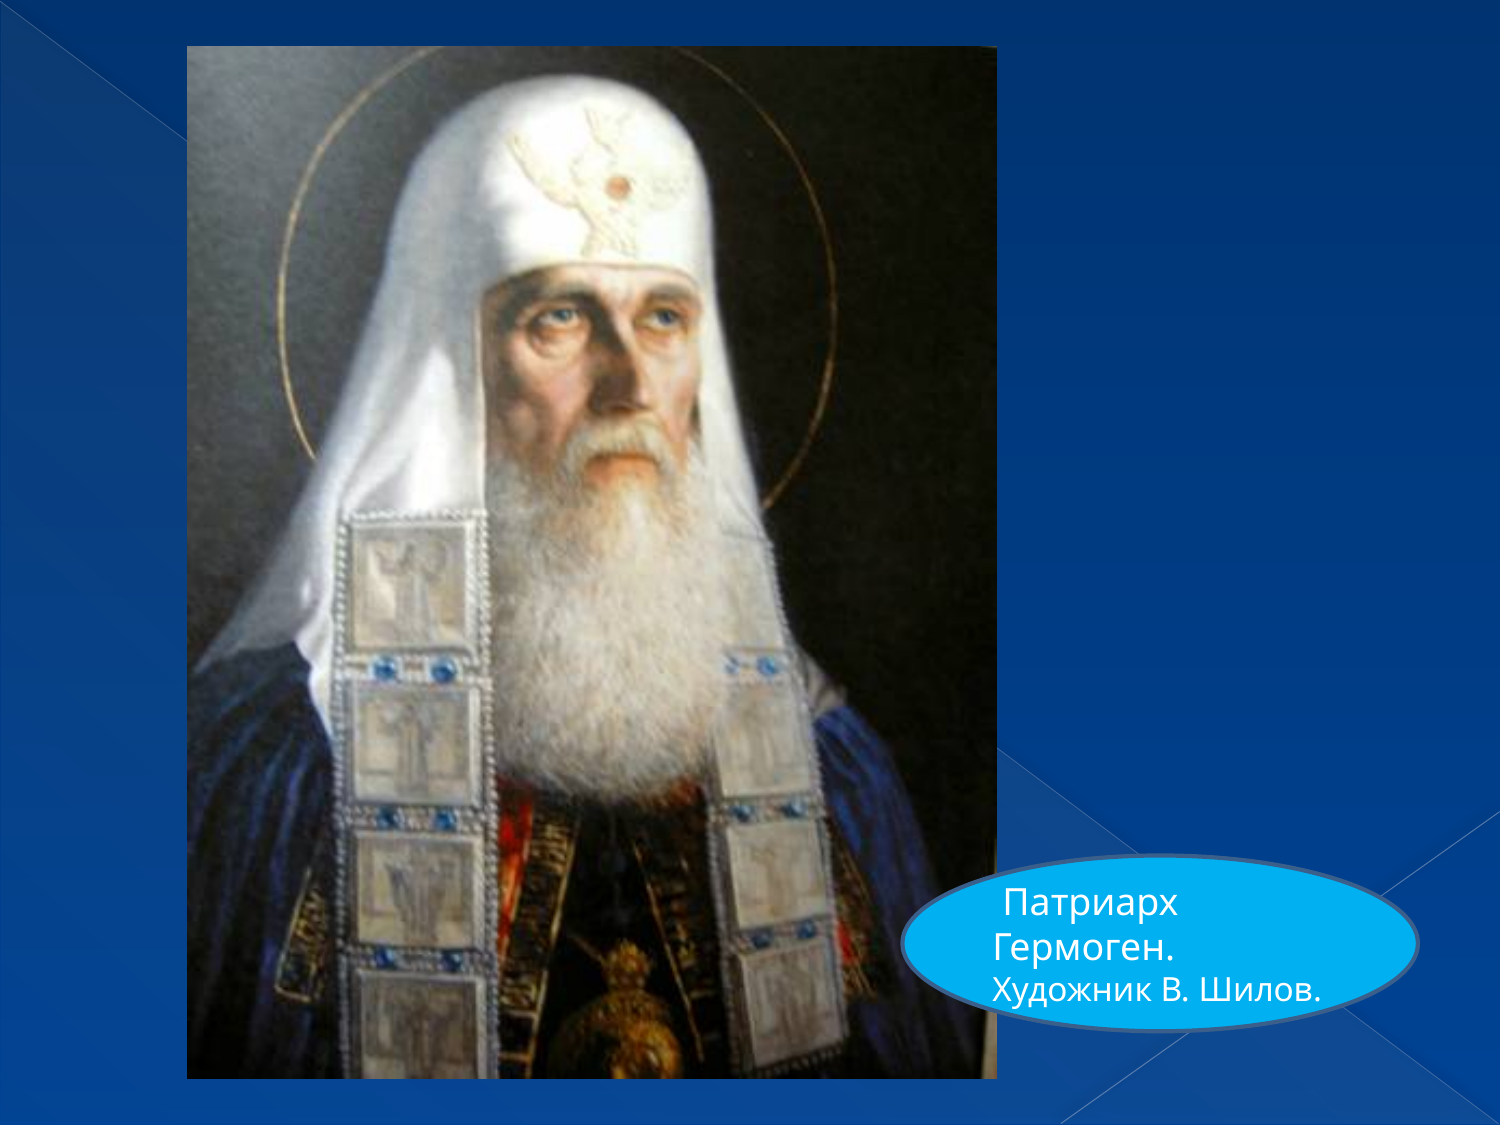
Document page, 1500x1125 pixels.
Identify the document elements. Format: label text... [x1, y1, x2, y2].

text_box Патриарх Гермоген. Художник В. Шилов. [999, 853, 1421, 1034]
picture [187, 46, 997, 1079]
